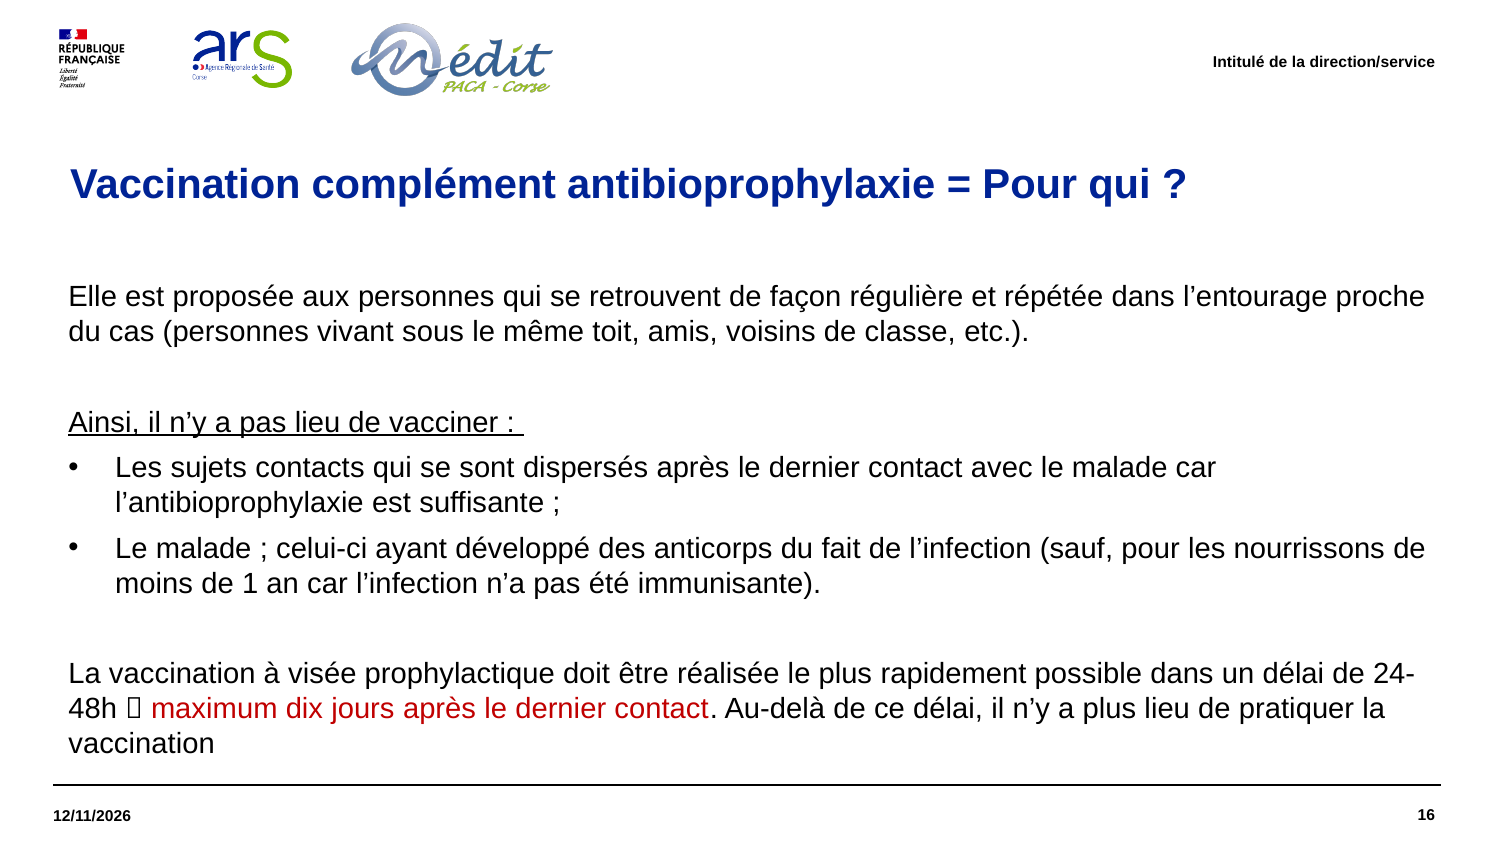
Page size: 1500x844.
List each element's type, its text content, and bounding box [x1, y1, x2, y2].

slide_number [53, 787, 246, 844]
list Elle est proposée aux personnes qui se retrouvent de façon régulière et répétée dans l’entourage proche du cas (personnes vivant sous le même toit, amis, voisins de classe, etc.). Ainsi, il n’y a pas lieu de vacciner : Les sujets contacts qui se sont dispersés après le dernier contact avec le malade car l’antibioprophylaxie est suffisante ; Le malade ; celui-ci ayant développé des anticorps du fait de l’infection (sauf, pour les nourrissons de moins de 1 an car l’infection n’a pas été immunisante). La vaccination à visée prophylactique doit être réalisée le plus rapidement possible dans un délai de 24-48h  maximum dix jours après le dernier contact. Au-delà de ce délai, il n’y a plus lieu de pratiquer la vaccination [53, 232, 1436, 705]
slide_number 16 [1213, 784, 1436, 844]
picture [192, 30, 292, 88]
picture [47, 17, 136, 107]
picture [348, 20, 557, 103]
title Vaccination complément antibioprophylaxie = Pour qui ? [53, 141, 1436, 230]
footer Intitulé de la direction/service [560, 32, 1436, 92]
